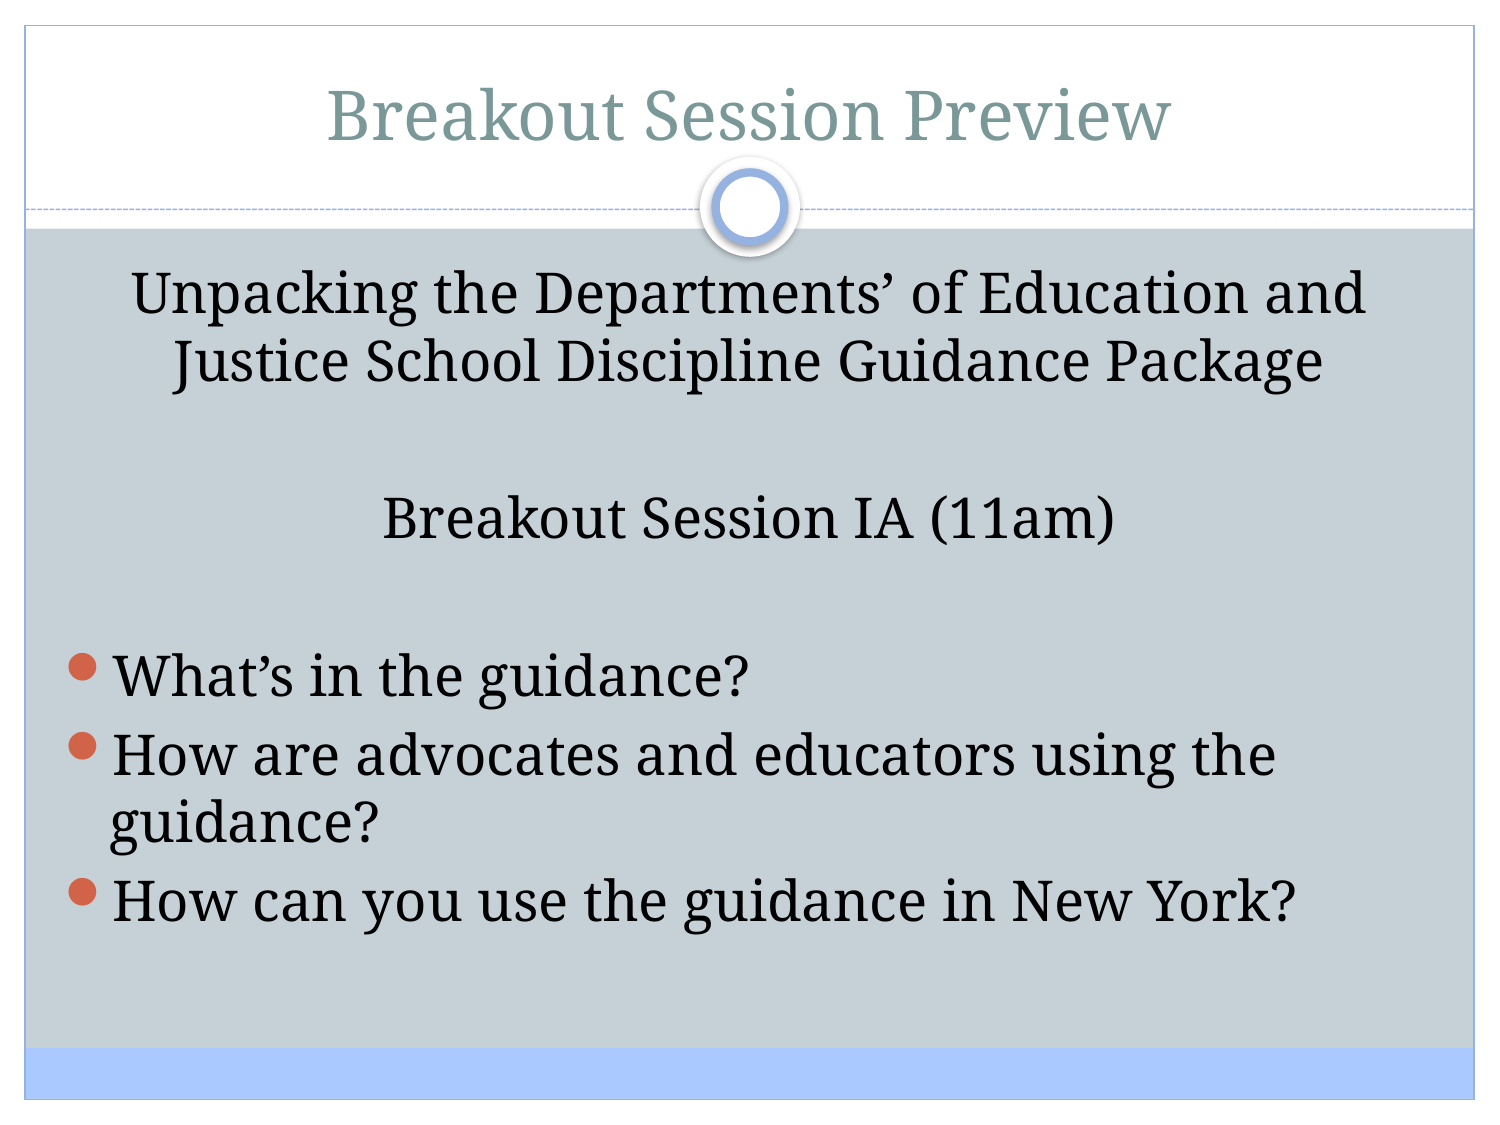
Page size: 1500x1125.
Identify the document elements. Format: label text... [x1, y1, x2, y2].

list Unpacking the Departments’ of Education and Justice School Discipline Guidance Package Breakout Session IA (11am) What’s in the guidance? How are advocates and educators using the guidance? How can you use the guidance in New York? [49, 249, 1450, 1005]
title Breakout Session Preview [49, 37, 1450, 163]
